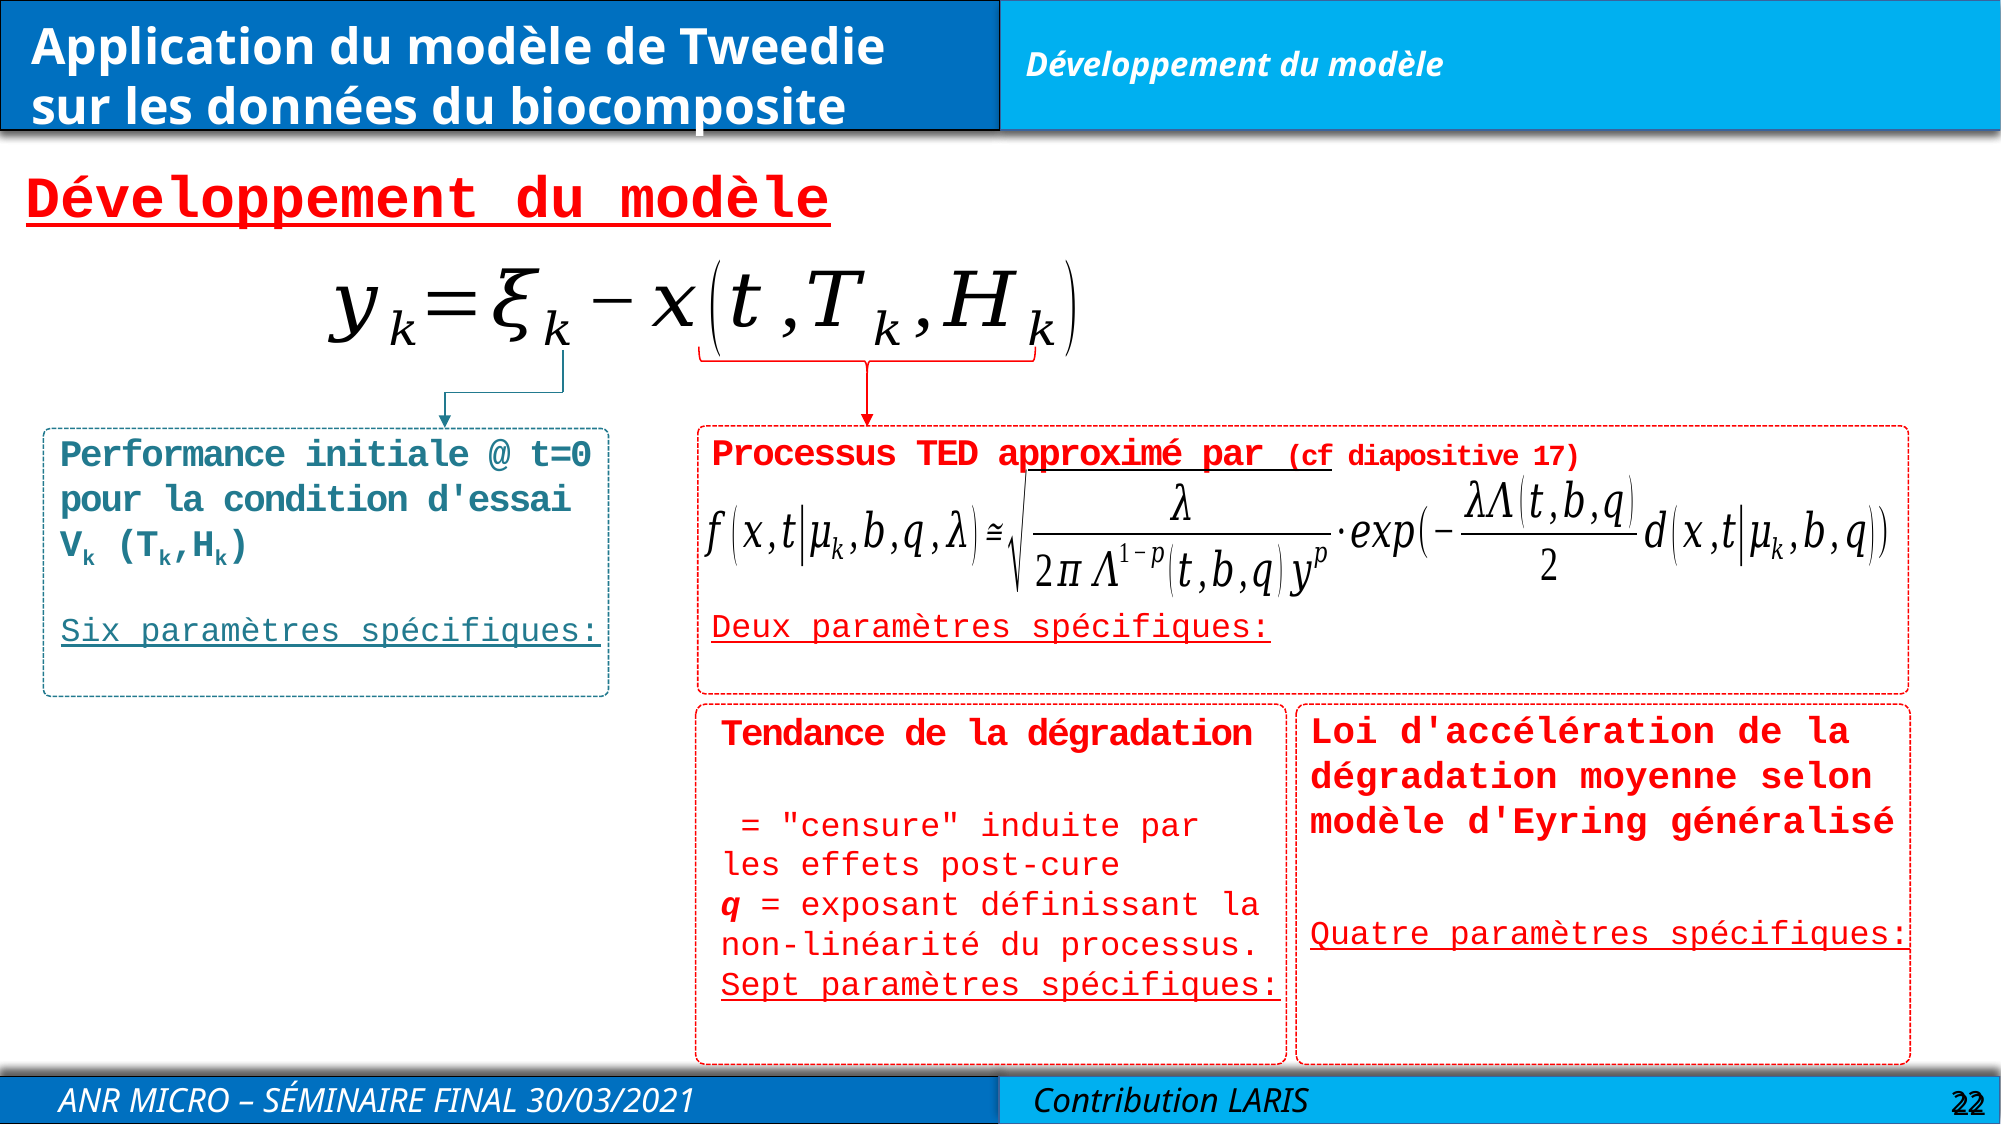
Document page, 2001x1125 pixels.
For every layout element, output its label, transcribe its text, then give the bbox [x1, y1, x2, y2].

text_box [38, 423, 614, 701]
text_box Développement du modèle [1010, 36, 1460, 91]
text_box [1291, 699, 1915, 1069]
text_box Développement du modèle [10, 160, 1913, 238]
text_box Processus TED approximé par (cf diapositive 17) [696, 420, 1597, 481]
text_box [698, 346, 1037, 373]
text_box Application du modèle de Tweedie sur les données du biocomposite [16, 7, 901, 142]
text_box [691, 699, 1291, 1069]
text_box [693, 421, 1913, 699]
slide_number 22 [1912, 1078, 2000, 1125]
